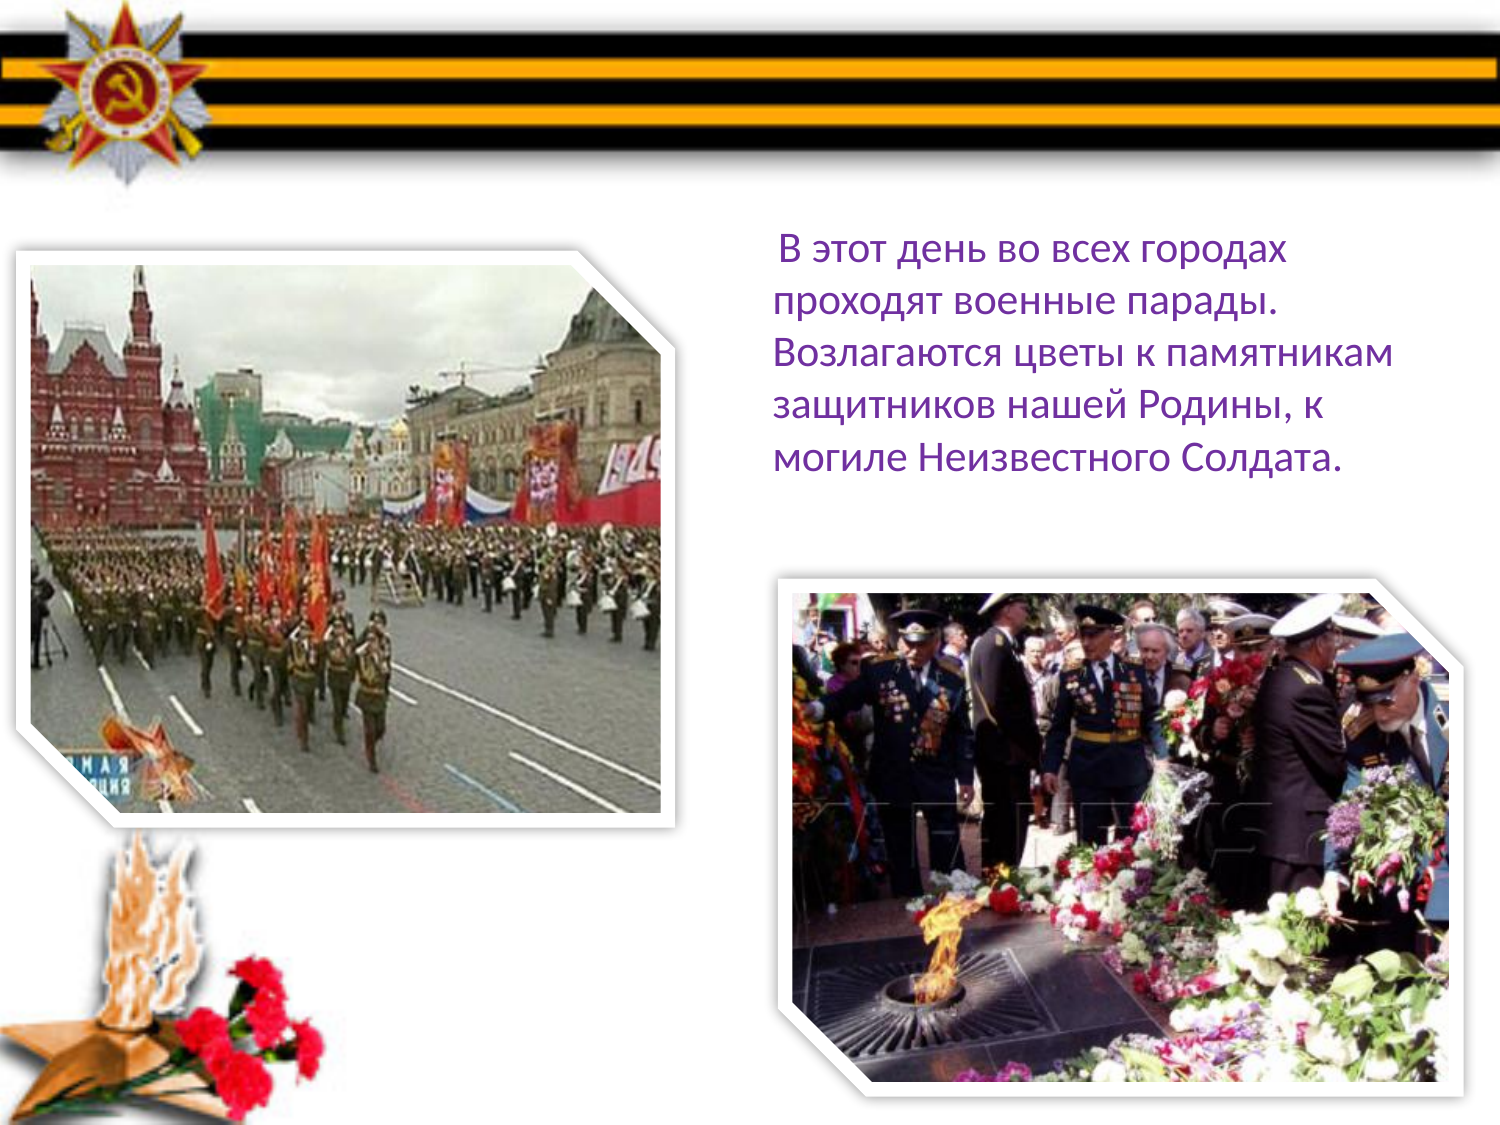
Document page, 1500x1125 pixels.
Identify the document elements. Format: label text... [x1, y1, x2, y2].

picture [0, 0, 1500, 1125]
list В этот день во всех городах проходят военные парады. Возлагаются цветы к памятникам защитников нашей Родины, к могиле Неизвестного Солдата. [703, 210, 1477, 493]
